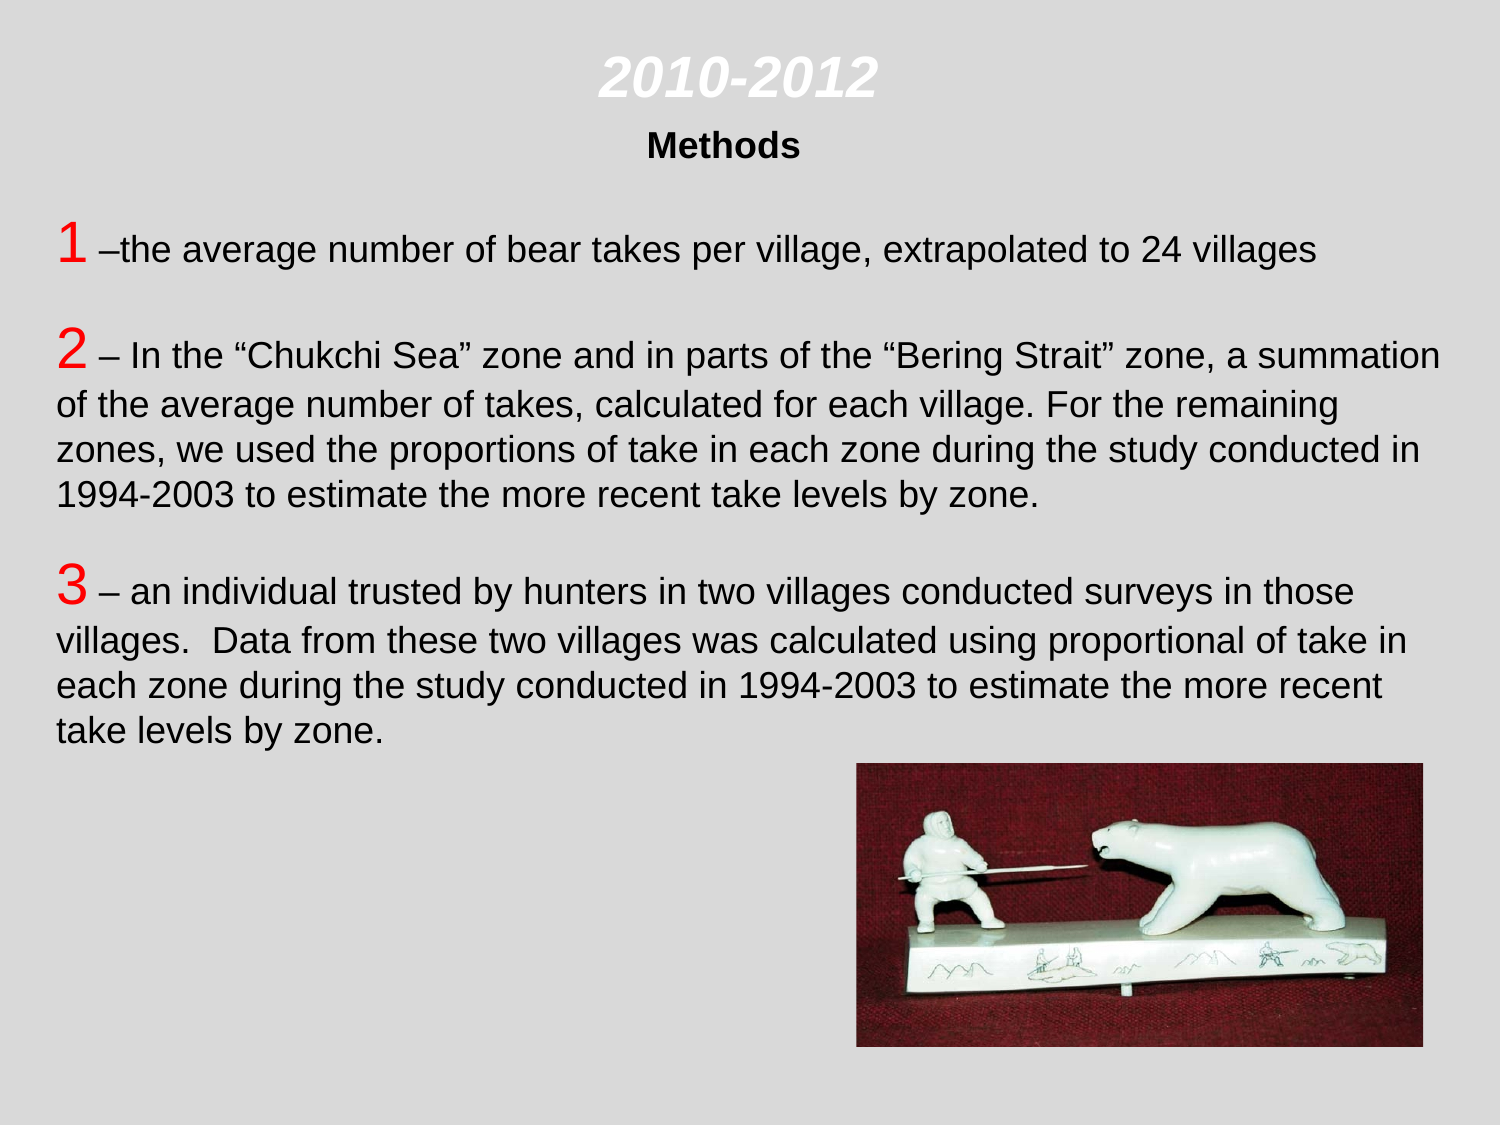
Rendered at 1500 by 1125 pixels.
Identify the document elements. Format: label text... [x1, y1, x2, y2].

text_box 2010-2012 [584, 31, 916, 117]
picture [856, 763, 1424, 1048]
text_box 3 – an individual trusted by hunters in two villages conducted surveys in those villages. Data from these two villages was calculated using proportional of take in each zone during the study conducted in 1994-2003 to estimate the more recent take levels by zone. [41, 538, 1459, 759]
text_box Methods [631, 113, 833, 174]
text_box 1 –the average number of bear takes per village, extrapolated to 24 villages [41, 196, 1459, 281]
text_box 2 – In the “Chukchi Sea” zone and in parts of the “Bering Strait” zone, a summation of the average number of takes, calculated for each village. For the remaining zones, we used the proportions of take in each zone during the study conducted in 1994-2003 to estimate the more recent take levels by zone. [41, 302, 1459, 523]
